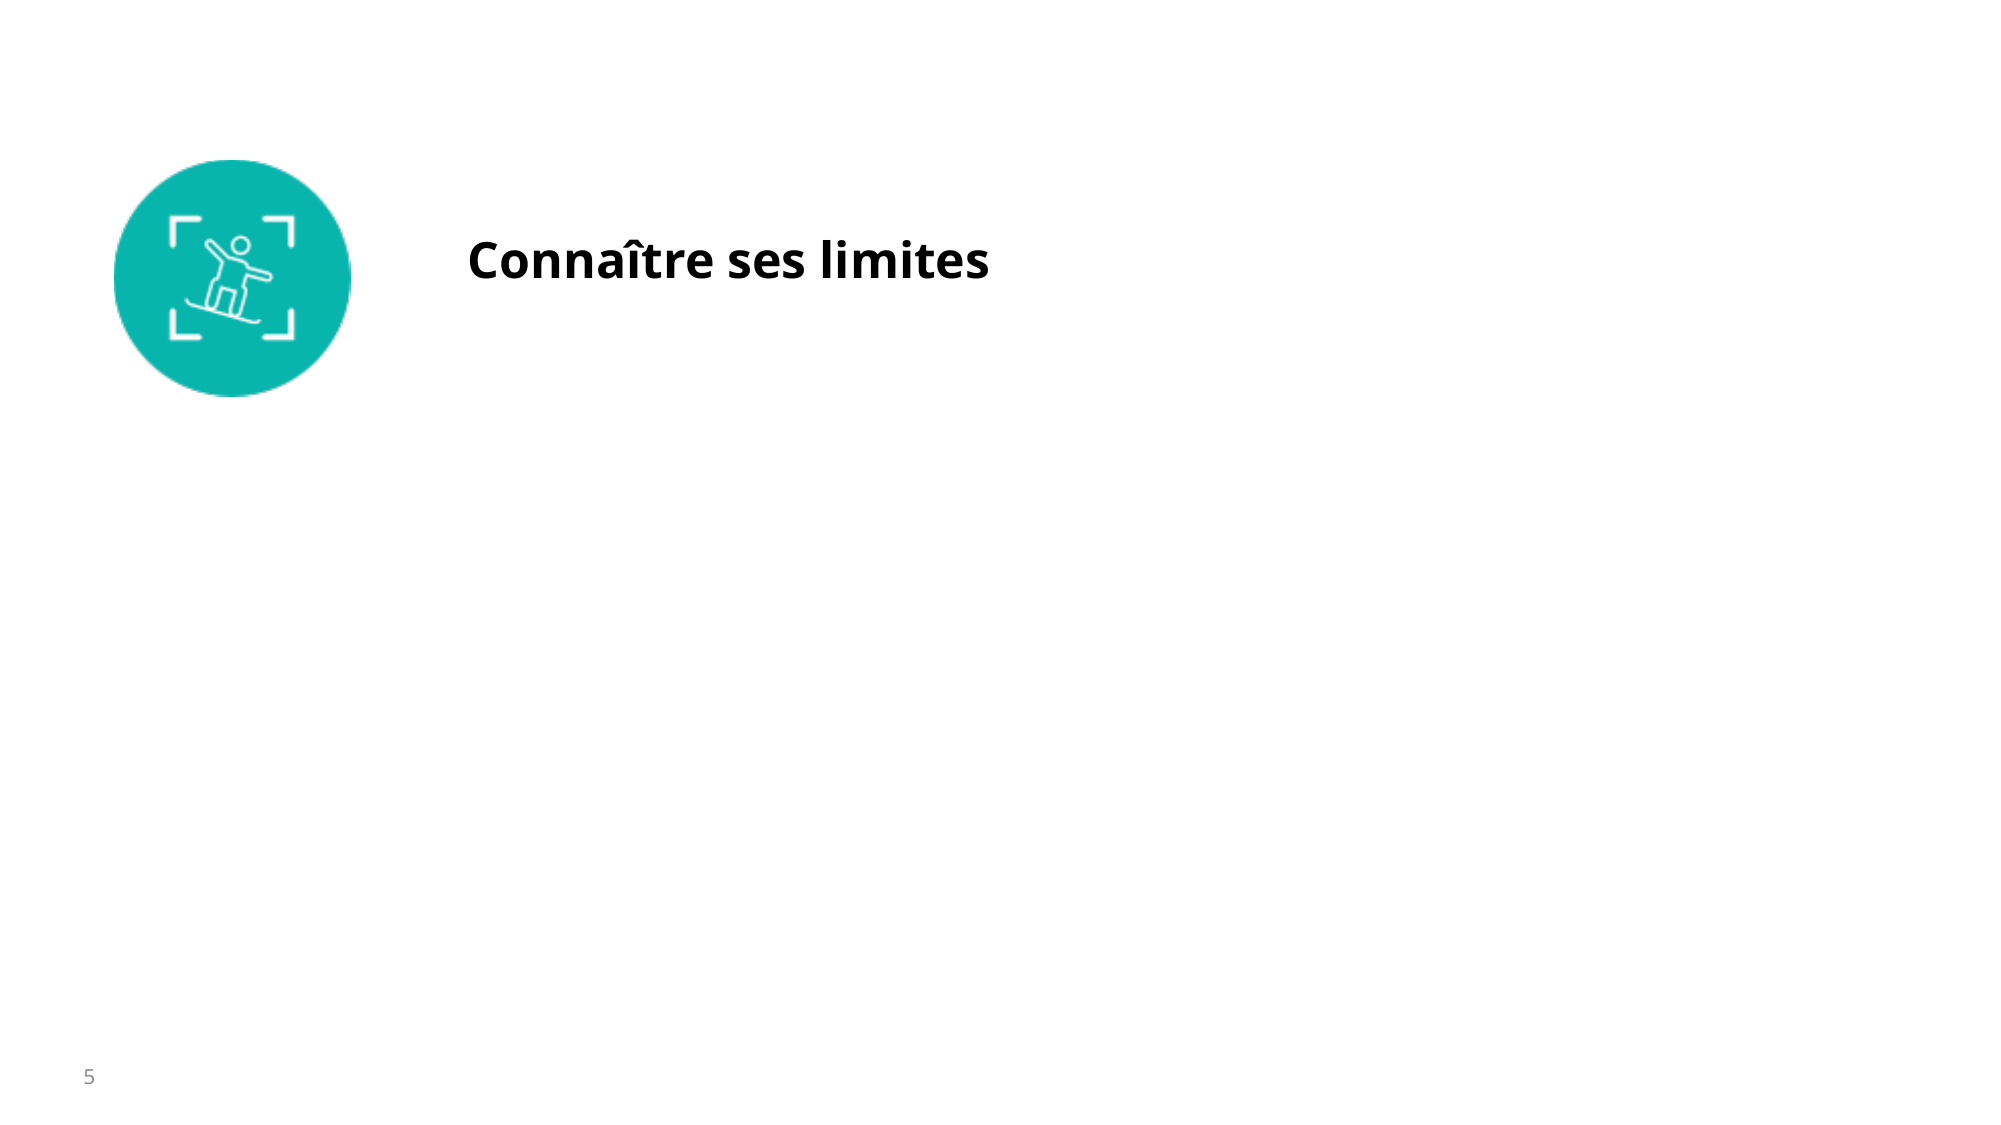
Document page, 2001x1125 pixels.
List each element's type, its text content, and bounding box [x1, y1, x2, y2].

slide_number 5 [83, 1063, 218, 1090]
picture [114, 160, 351, 398]
list Connaître ses limites [467, 225, 1921, 333]
